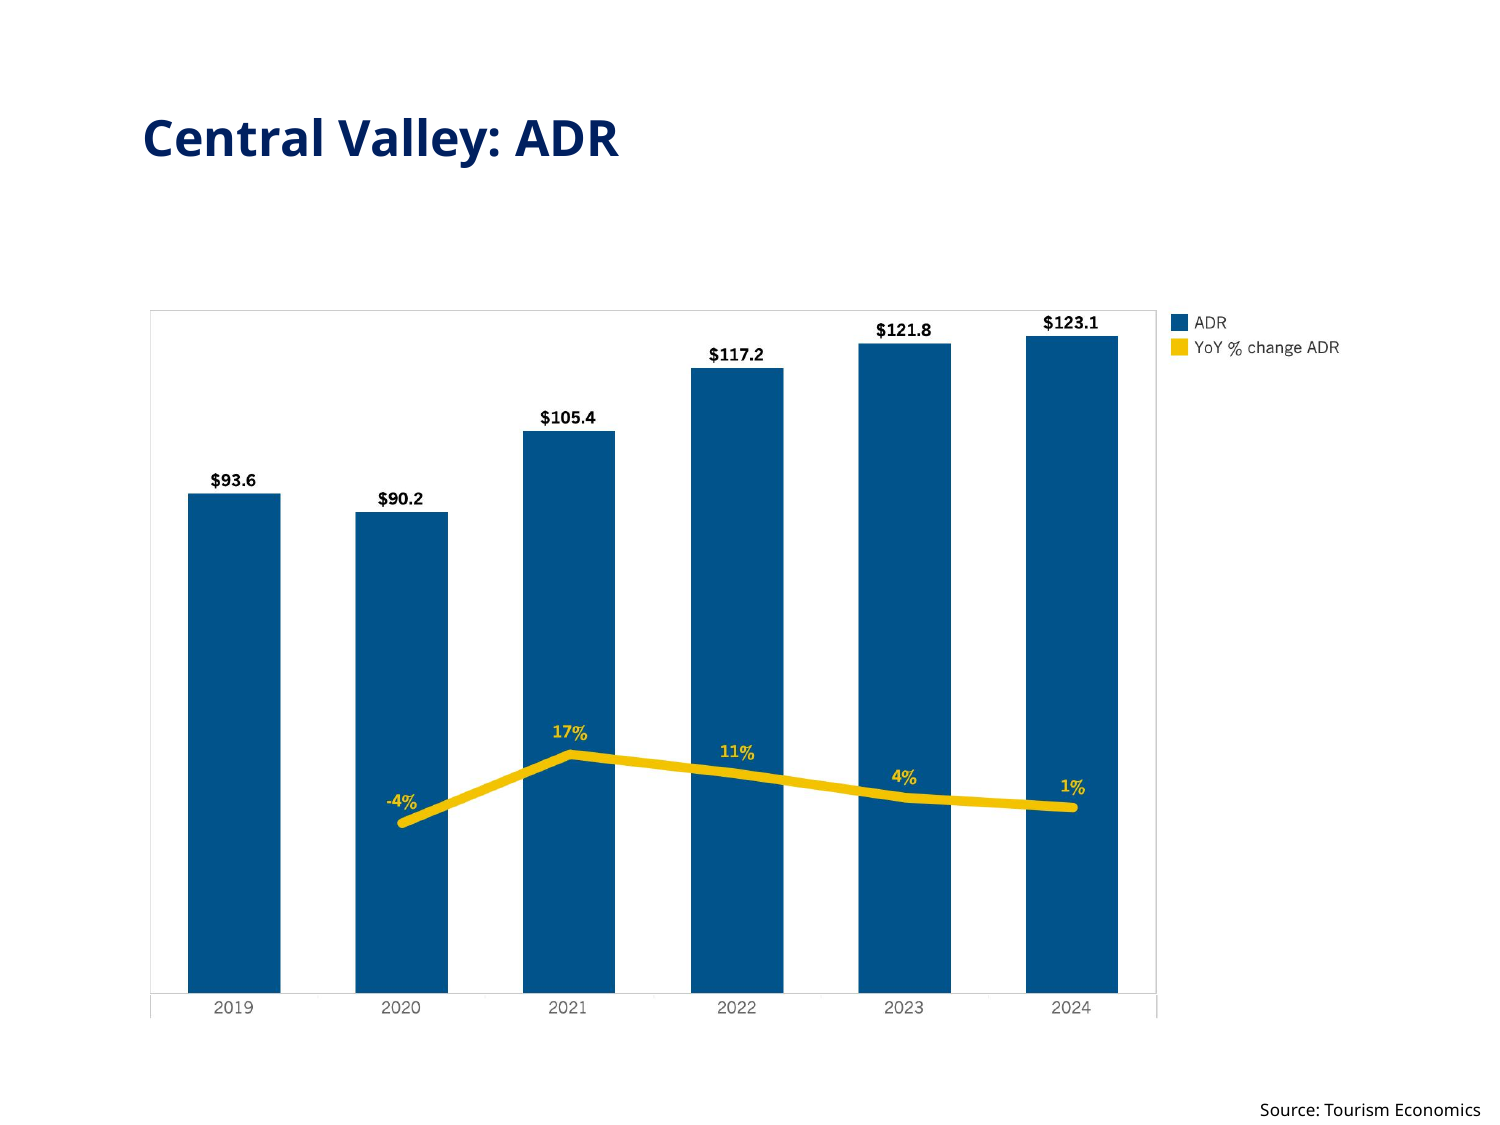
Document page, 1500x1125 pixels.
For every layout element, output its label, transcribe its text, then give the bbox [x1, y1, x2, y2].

picture [134, 295, 1365, 1034]
text_box Source: Tourism Economics [1245, 1092, 1497, 1125]
list Central Valley: ADR [127, 80, 1373, 376]
